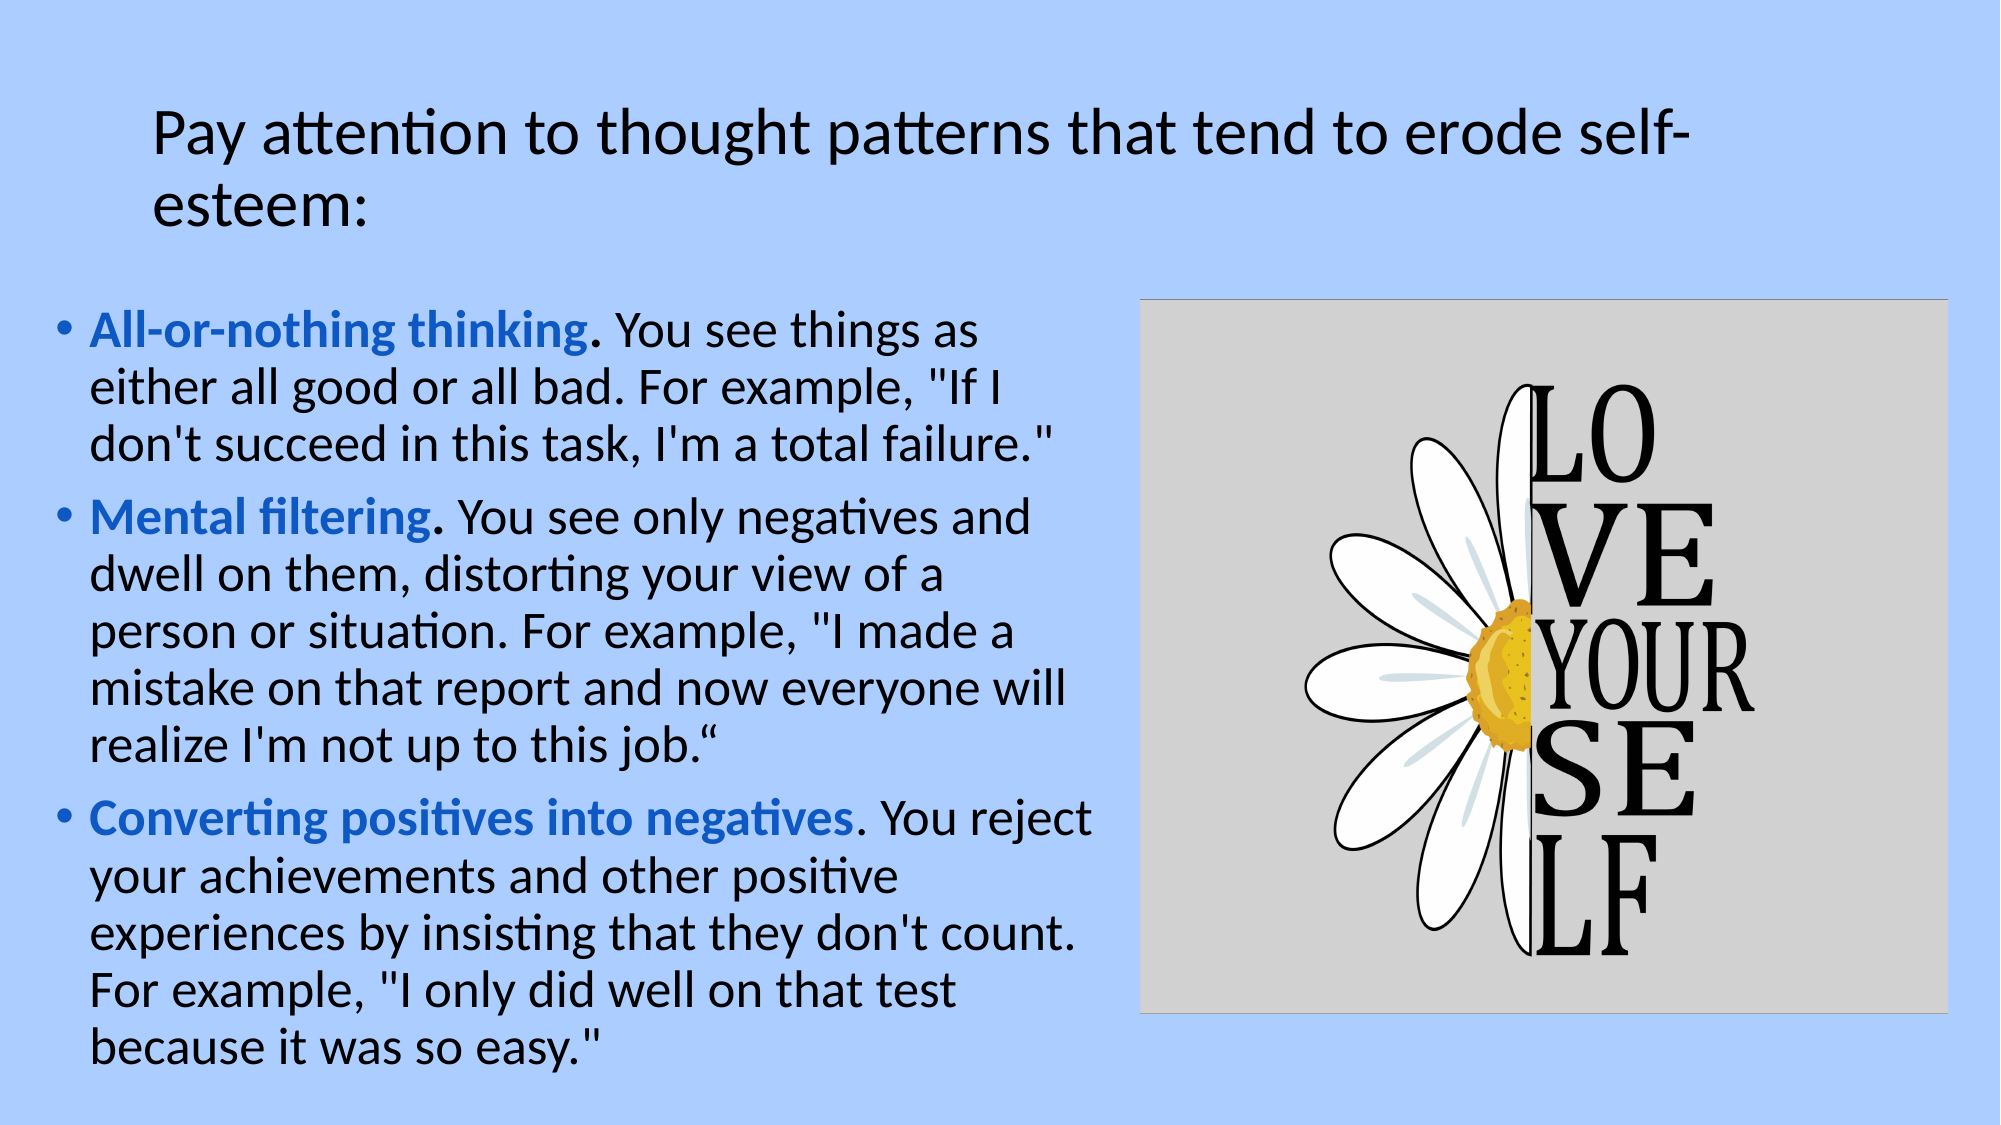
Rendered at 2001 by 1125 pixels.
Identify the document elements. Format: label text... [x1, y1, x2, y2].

title Pay attention to thought patterns that tend to erode self-esteem: [137, 59, 1863, 278]
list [1139, 299, 1948, 1014]
list All-or-nothing thinking. You see things as either all good or all bad. For example, "If I don't succeed in this task, I'm a total failure." Mental filtering. You see only negatives and dwell on them, distorting your view of a person or situation. For example, "I made a mistake on that report and now everyone will realize I'm not up to this job.“ Converting positives into negatives. You reject your achievements and other positive experiences by insisting that they don't count. For example, "I only did well on that test because it was so easy." [40, 224, 1110, 1105]
